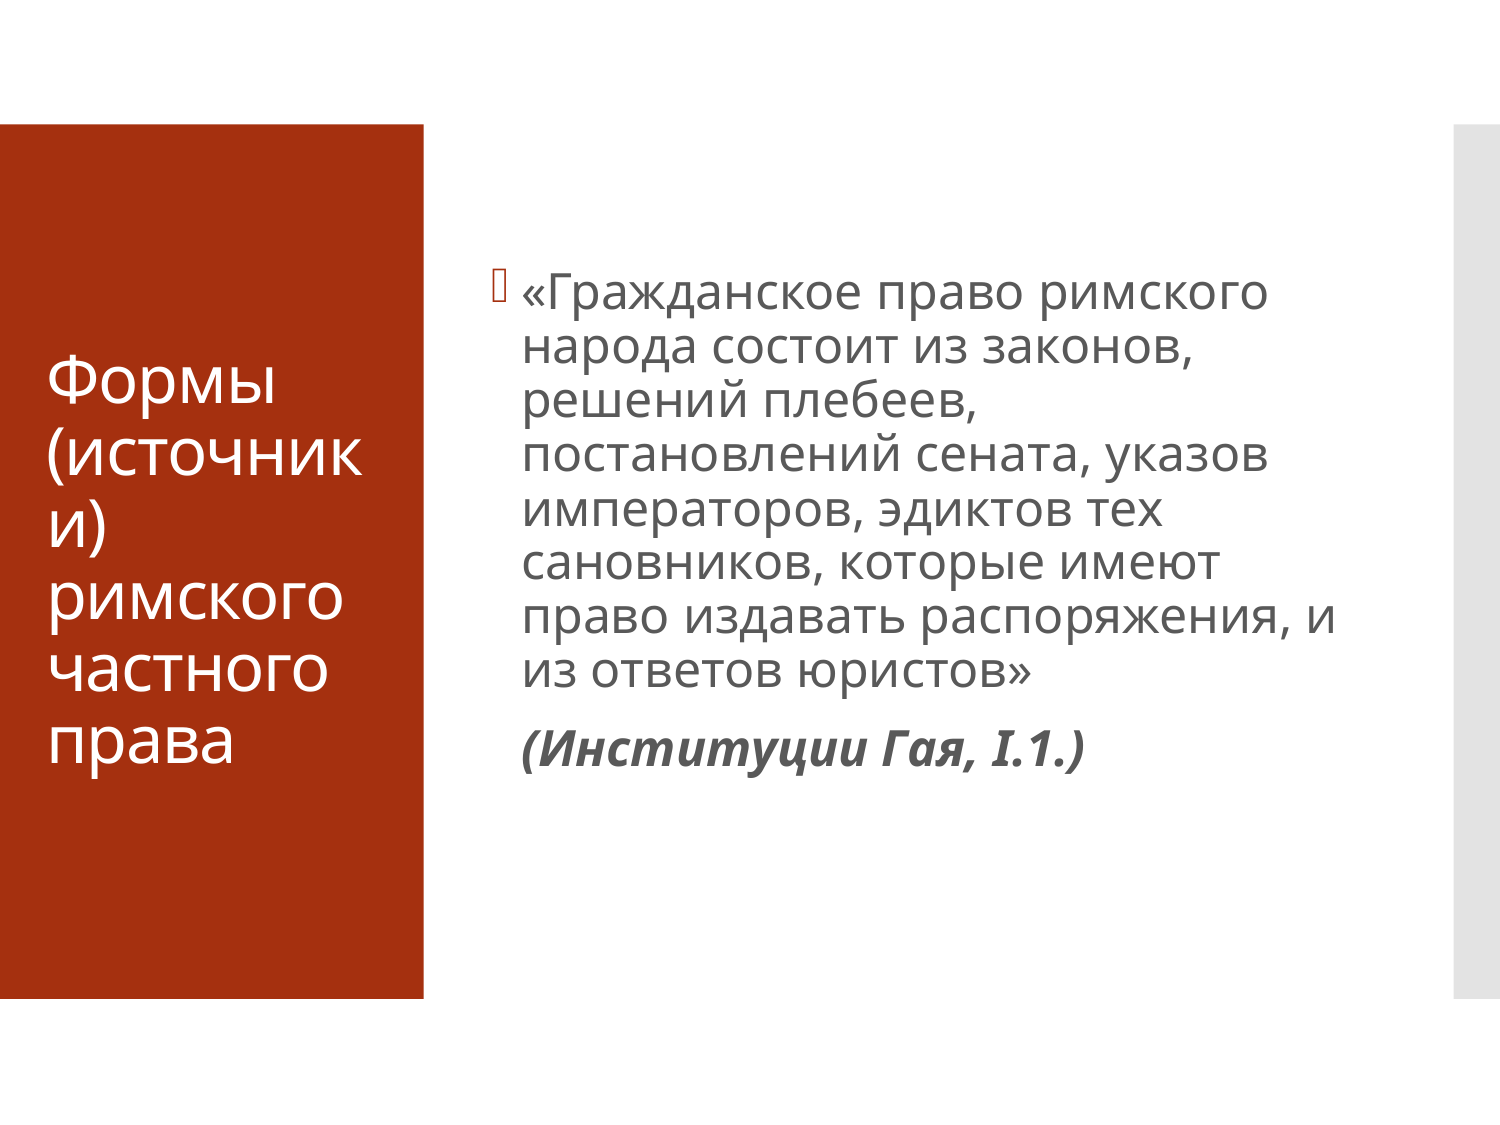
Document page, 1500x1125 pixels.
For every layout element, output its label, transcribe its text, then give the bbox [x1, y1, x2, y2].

title Формы (источники) римского частного права [31, 184, 394, 939]
list «Гражданское право римского народа состоит из законов, решений плебеев, постановлений сената, указов императоров, эдиктов тех сановников, которые имеют право издавать распоряжения, и из ответов юристов» (Институции Гая, I.1.) [476, 141, 1376, 982]
